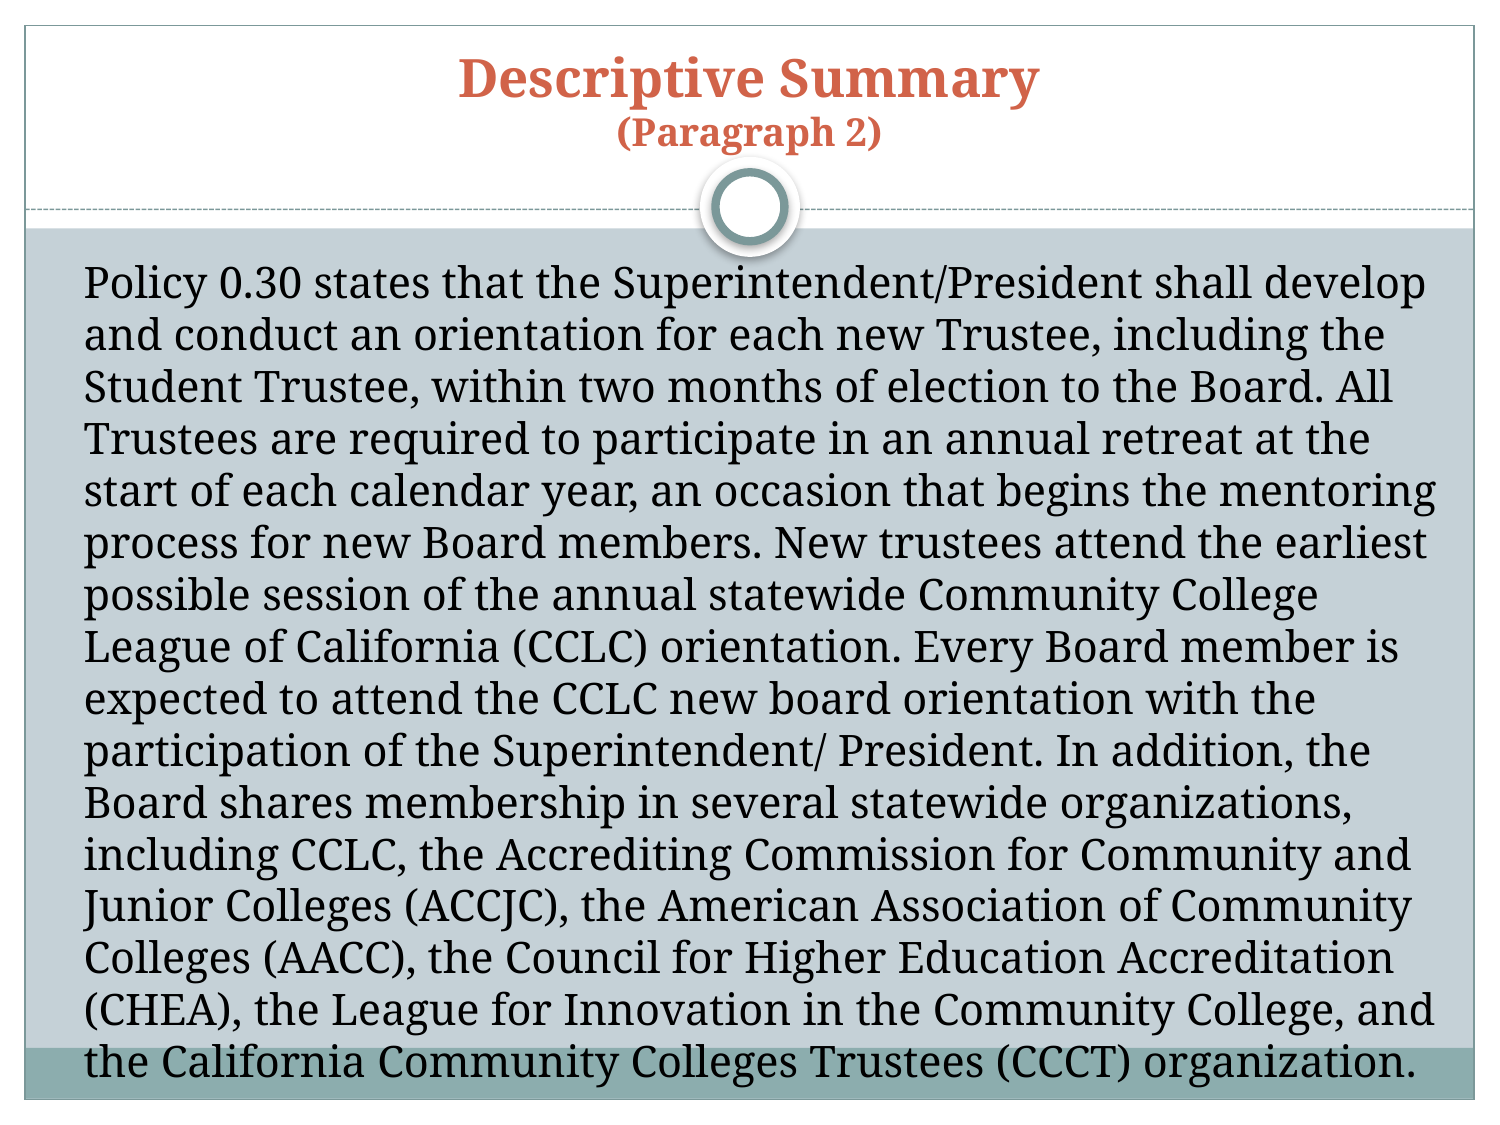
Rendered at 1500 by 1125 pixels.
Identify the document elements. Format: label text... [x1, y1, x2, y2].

title Descriptive Summary (Paragraph 2) [49, 37, 1450, 162]
list Policy 0.30 states that the Superintendent/President shall develop and conduct an orientation for each new Trustee, including the Student Trustee, within two months of election to the Board. All Trustees are required to participate in an annual retreat at the start of each calendar year, an occasion that begins the mentoring process for new Board members. New trustees attend the earliest possible session of the annual statewide Community College League of California (CCLC) orientation. Every Board member is expected to attend the CCLC new board orientation with the participation of the Superintendent/ President. In addition, the Board shares membership in several statewide organizations, including CCLC, the Accrediting Commission for Community and Junior Colleges (ACCJC), the American Association of Community Colleges (AACC), the Council for Higher Education Accreditation (CHEA), the League for Innovation in the Community College, and the California Community Colleges Trustees (CCCT) organization. [68, 248, 1466, 1125]
